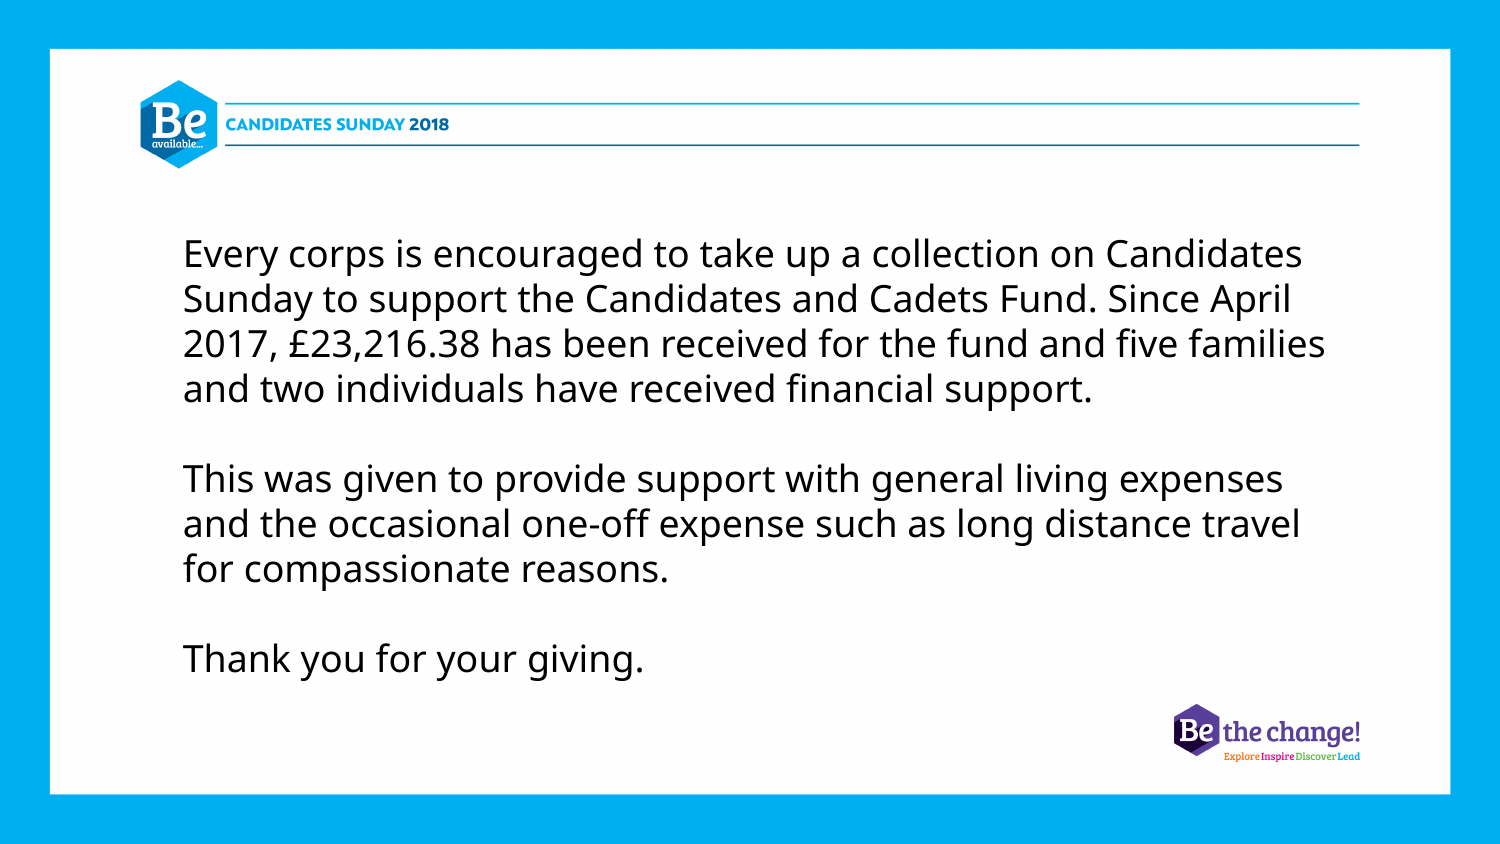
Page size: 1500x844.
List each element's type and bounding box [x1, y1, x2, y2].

picture [50, 49, 1450, 794]
